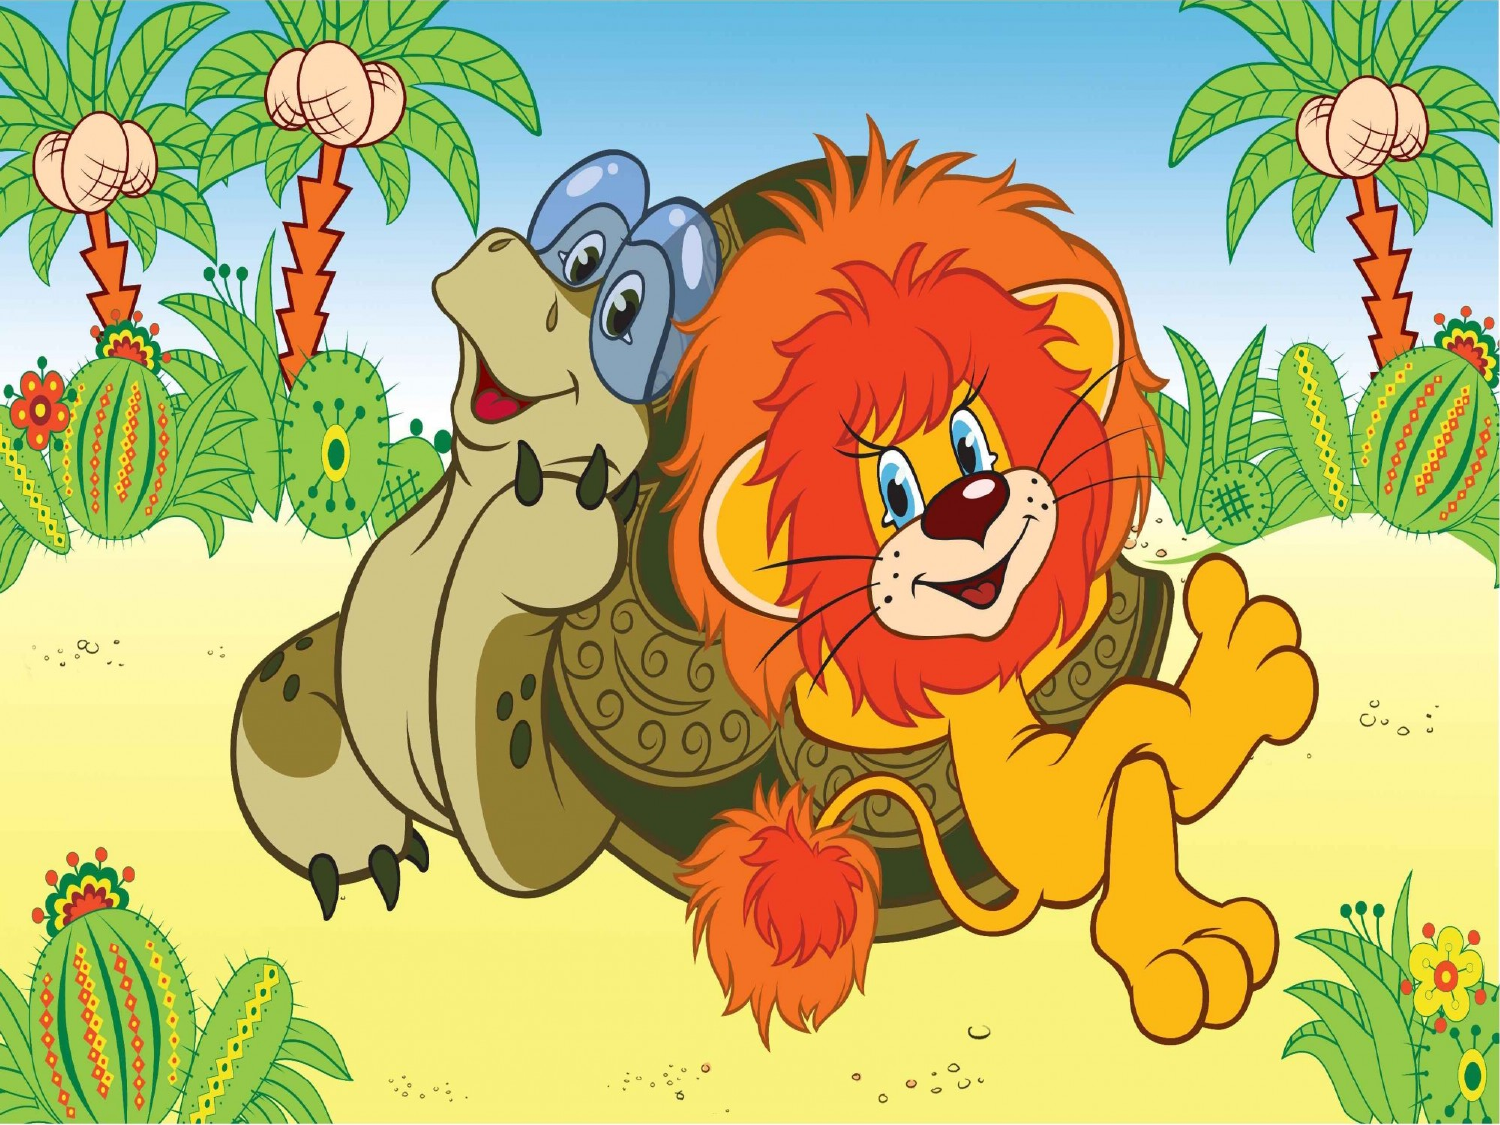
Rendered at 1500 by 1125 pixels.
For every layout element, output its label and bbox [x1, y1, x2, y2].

list [0, 0, 1500, 1125]
